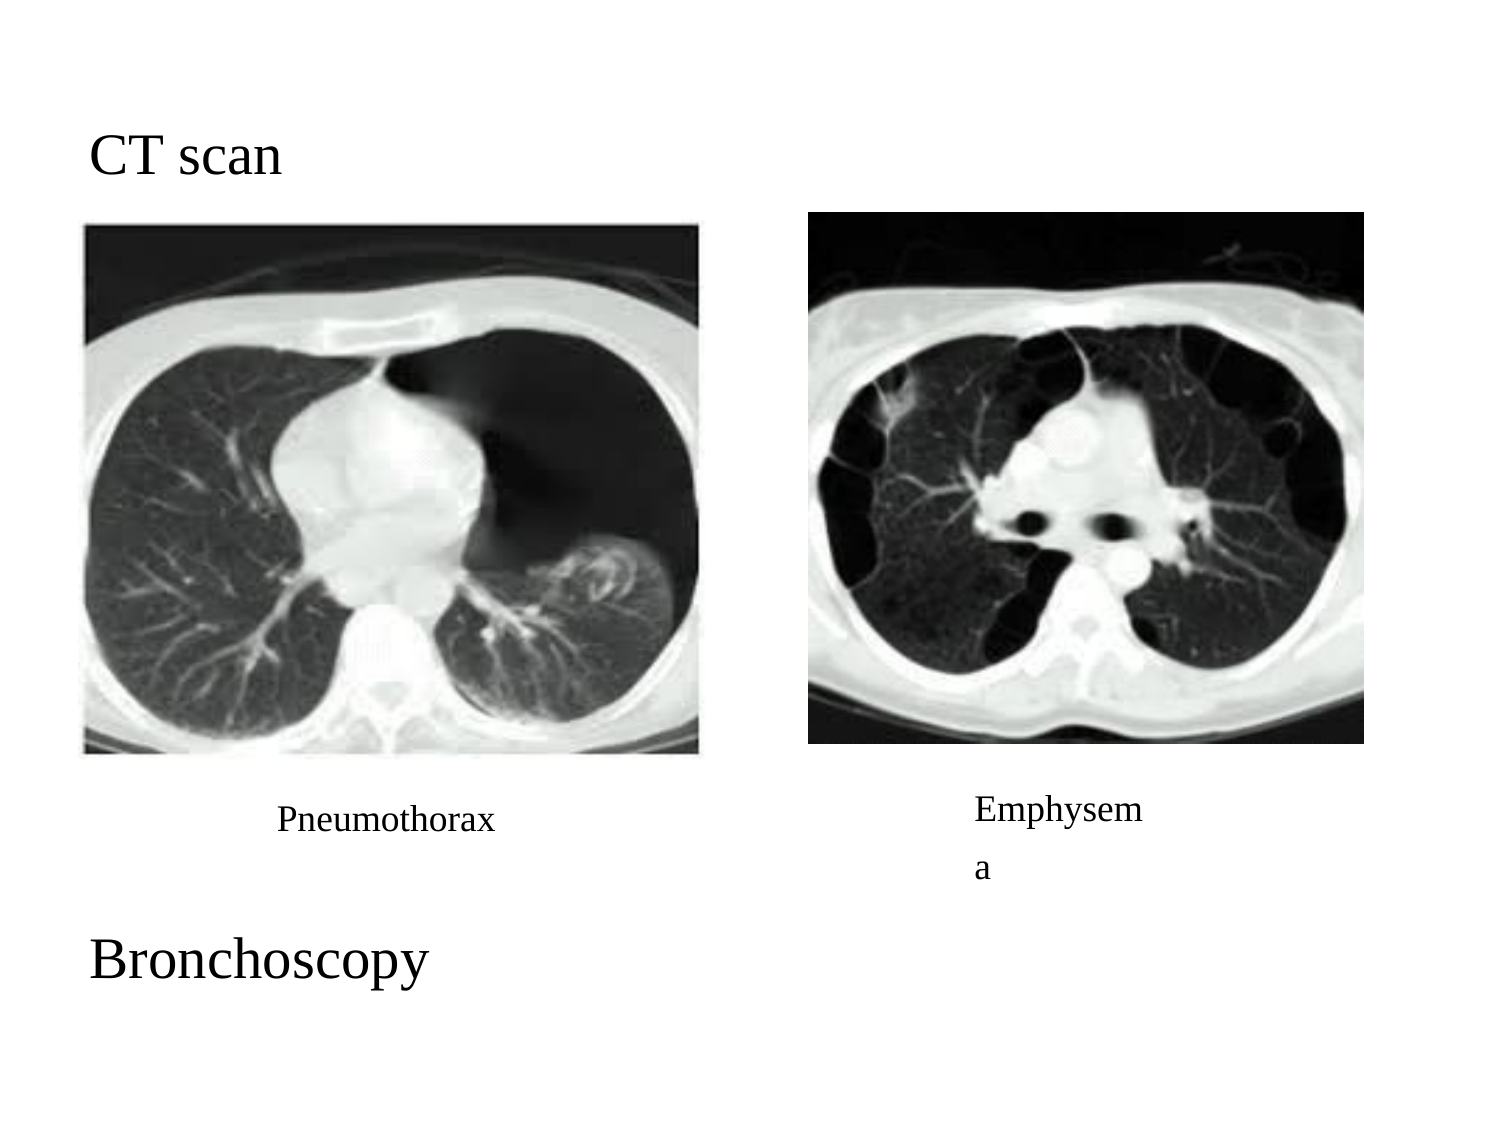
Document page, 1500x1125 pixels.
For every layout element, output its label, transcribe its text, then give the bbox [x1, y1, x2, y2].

text_box Emphysema [959, 763, 1175, 895]
list CT scan Bronchoscopy [74, 105, 1426, 1006]
picture [77, 219, 708, 762]
text_box Pneumothorax [262, 773, 511, 847]
picture [808, 211, 1364, 745]
